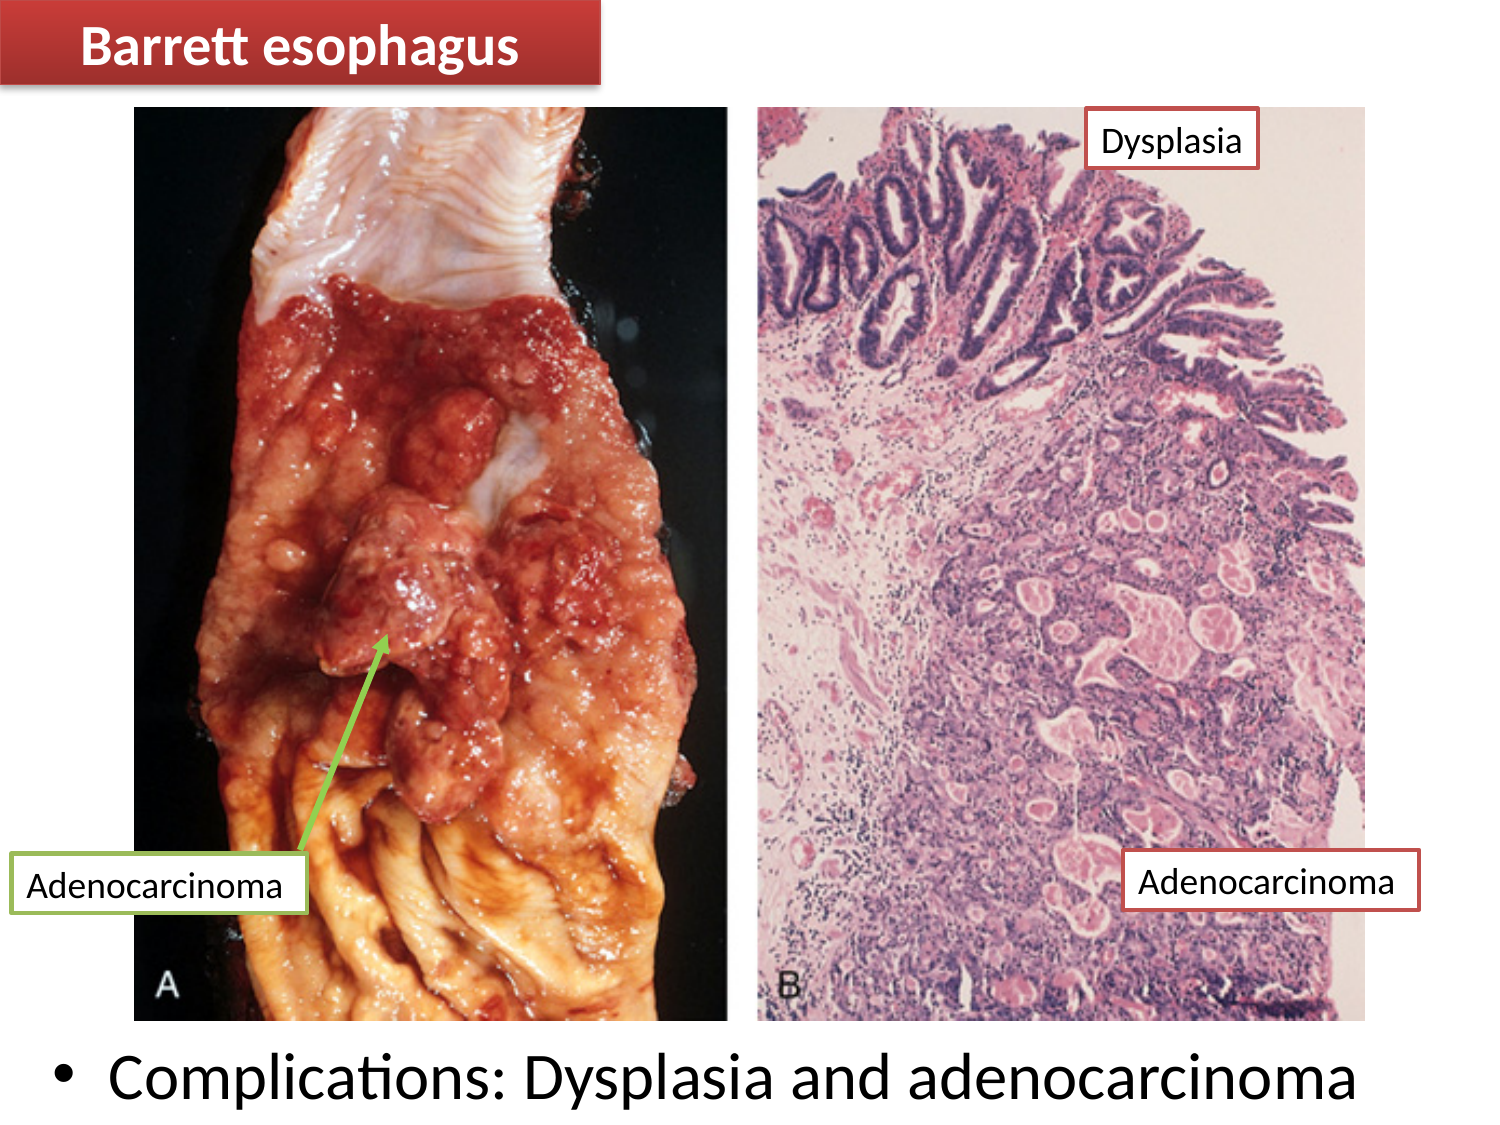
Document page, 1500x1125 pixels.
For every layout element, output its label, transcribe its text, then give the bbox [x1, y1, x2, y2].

text_box Adenocarcinoma [9, 851, 128, 915]
picture [134, 106, 1365, 1021]
text_box Barrett esophagus [0, 0, 601, 85]
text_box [299, 633, 388, 851]
text_box Adenocarcinoma [1370, 848, 1421, 912]
text_box Complications: Dysplasia and adenocarcinoma [37, 1025, 1388, 1125]
